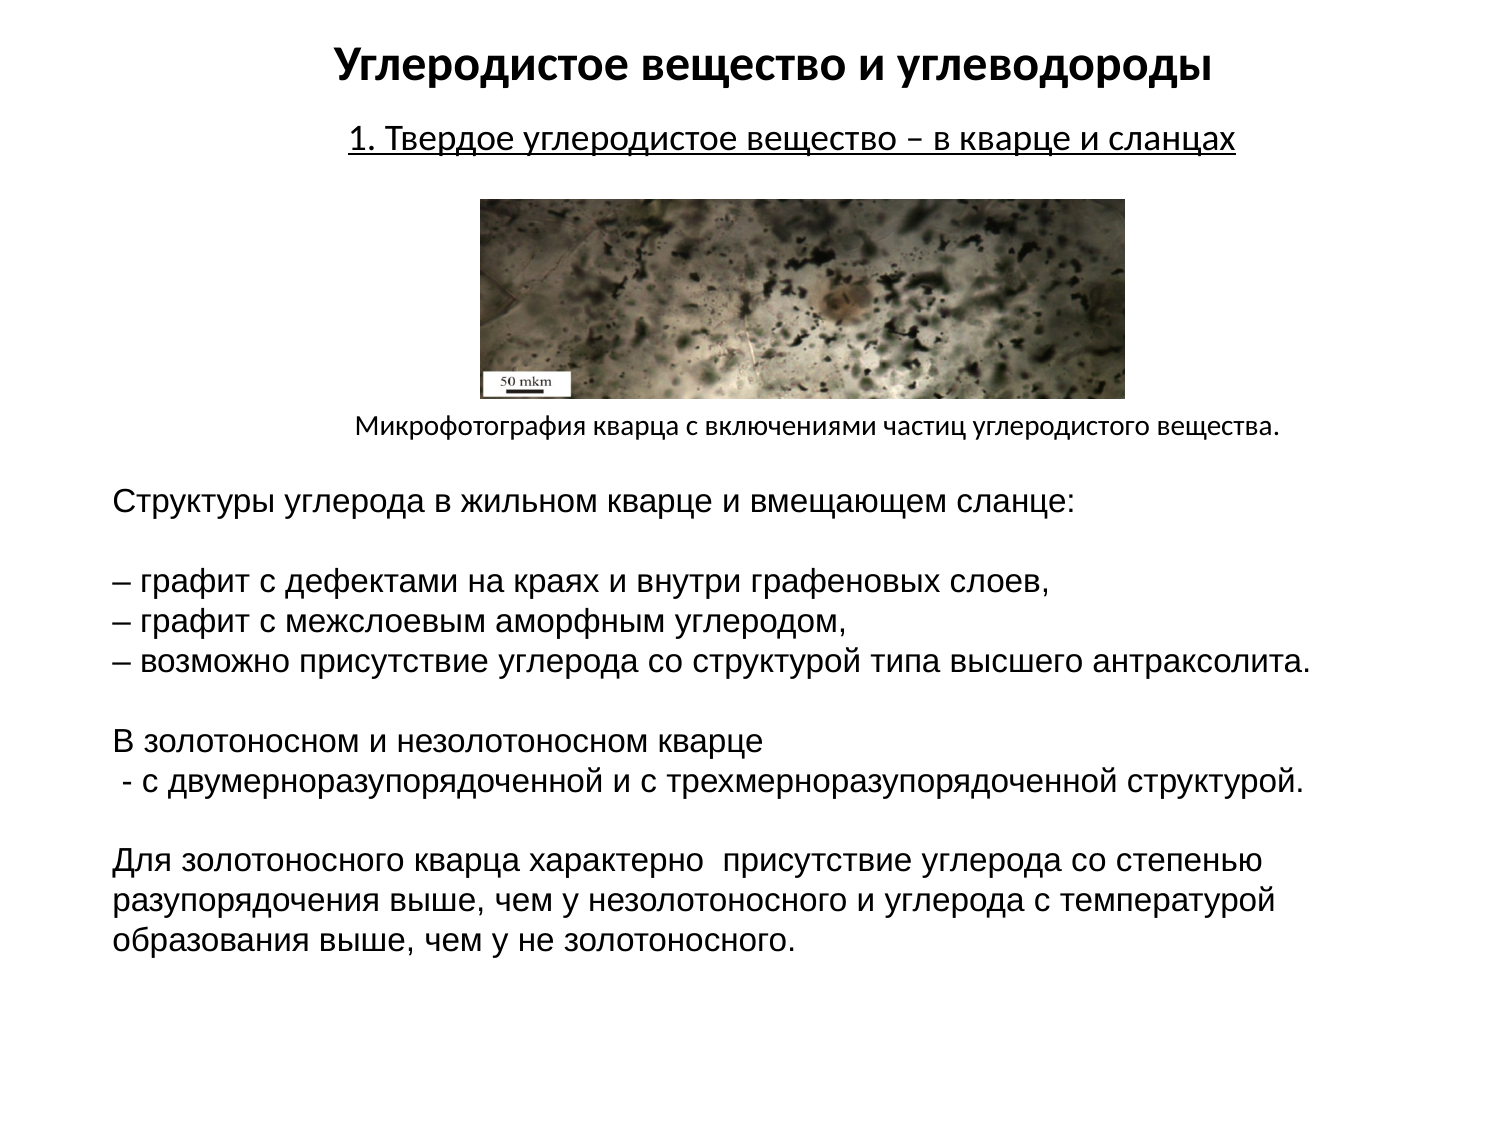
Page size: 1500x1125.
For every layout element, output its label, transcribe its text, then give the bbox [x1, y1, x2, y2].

text_box Микрофотография кварца с включениями частиц углеродистого вещества. [339, 398, 1301, 449]
text_box Углеродистое вещество и углеводороды [319, 23, 1240, 99]
picture [480, 198, 1126, 399]
text_box Структуры углерода в жильном кварце и вмещающем сланце: – графит с дефектами на краях и внутри графеновых слоев, – графит с межслоевым аморфным углеродом, – возможно присутствие углерода со структурой типа высшего антраксолита. В золотоносном и незолотоносном кварце - с двумерноразупорядоченной и с трехмерноразупорядоченной структурой. Для золотоносного кварца характерно присутствие углерода со степенью разупорядочения выше, чем у незолотоносного и углерода с температурой образования выше, чем у не золотоносного. [23, 471, 1477, 1006]
text_box 1. Твердое углеродистое вещество – в кварце и сланцах [333, 105, 1252, 166]
